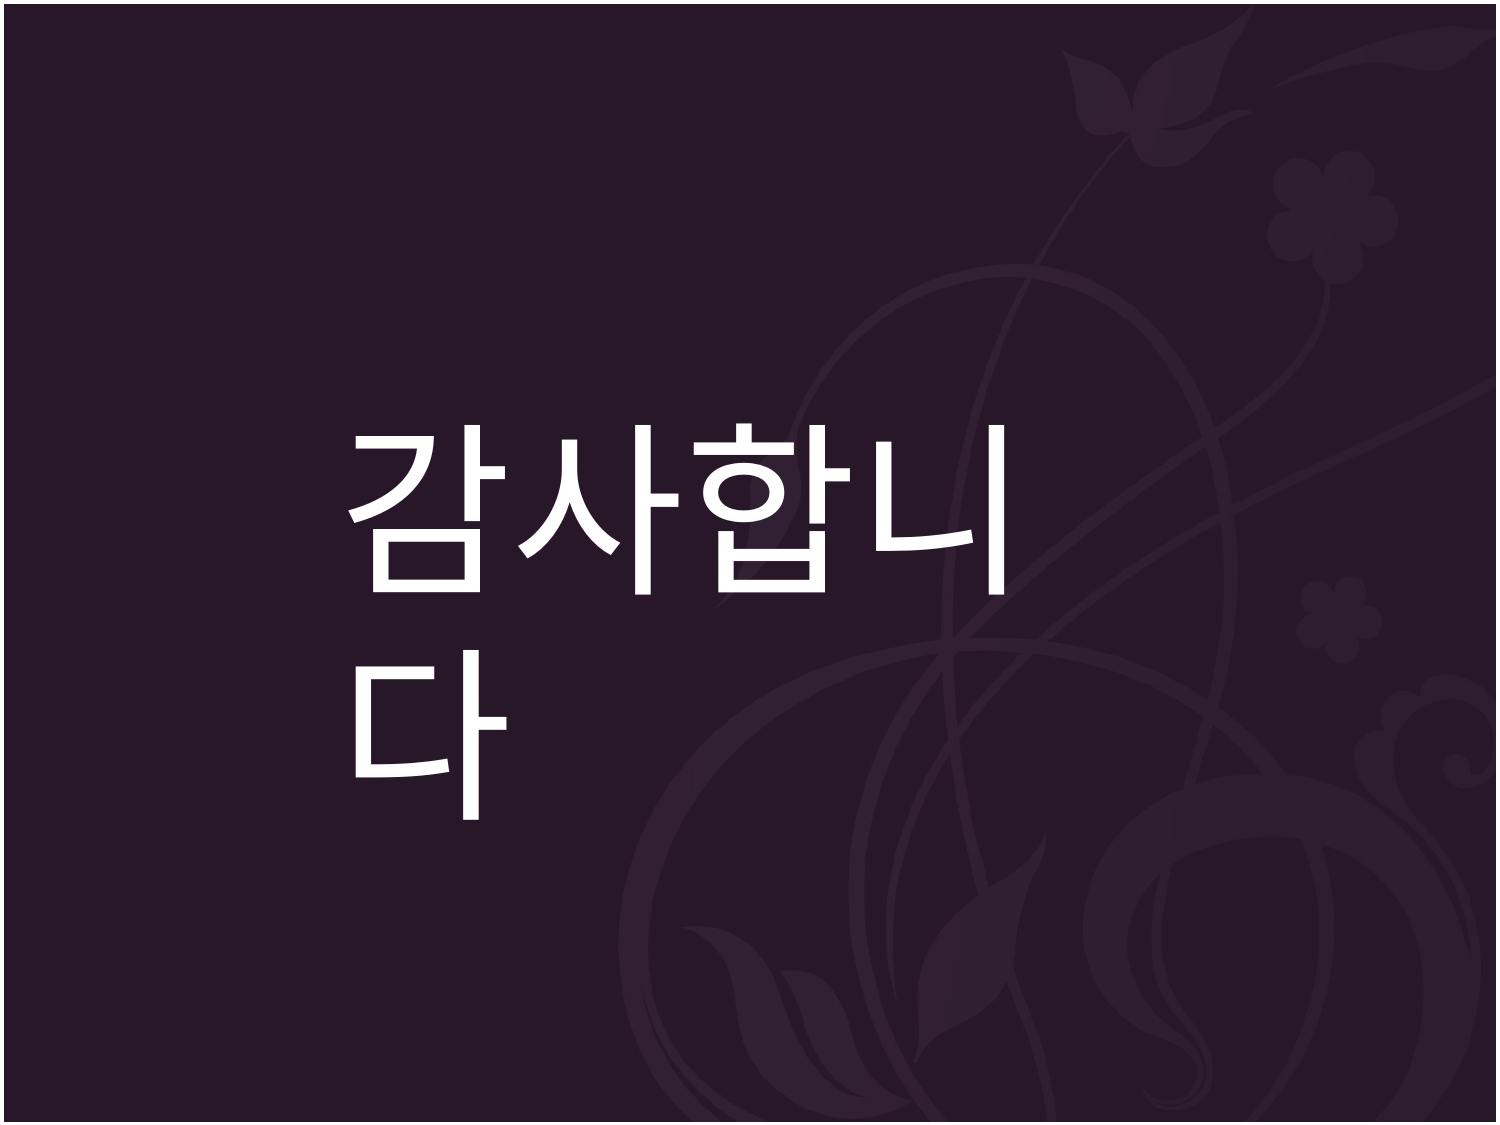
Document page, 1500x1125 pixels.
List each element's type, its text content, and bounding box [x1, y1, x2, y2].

text_box 감사합니다 [324, 385, 1199, 850]
picture [0, 0, 1500, 1125]
